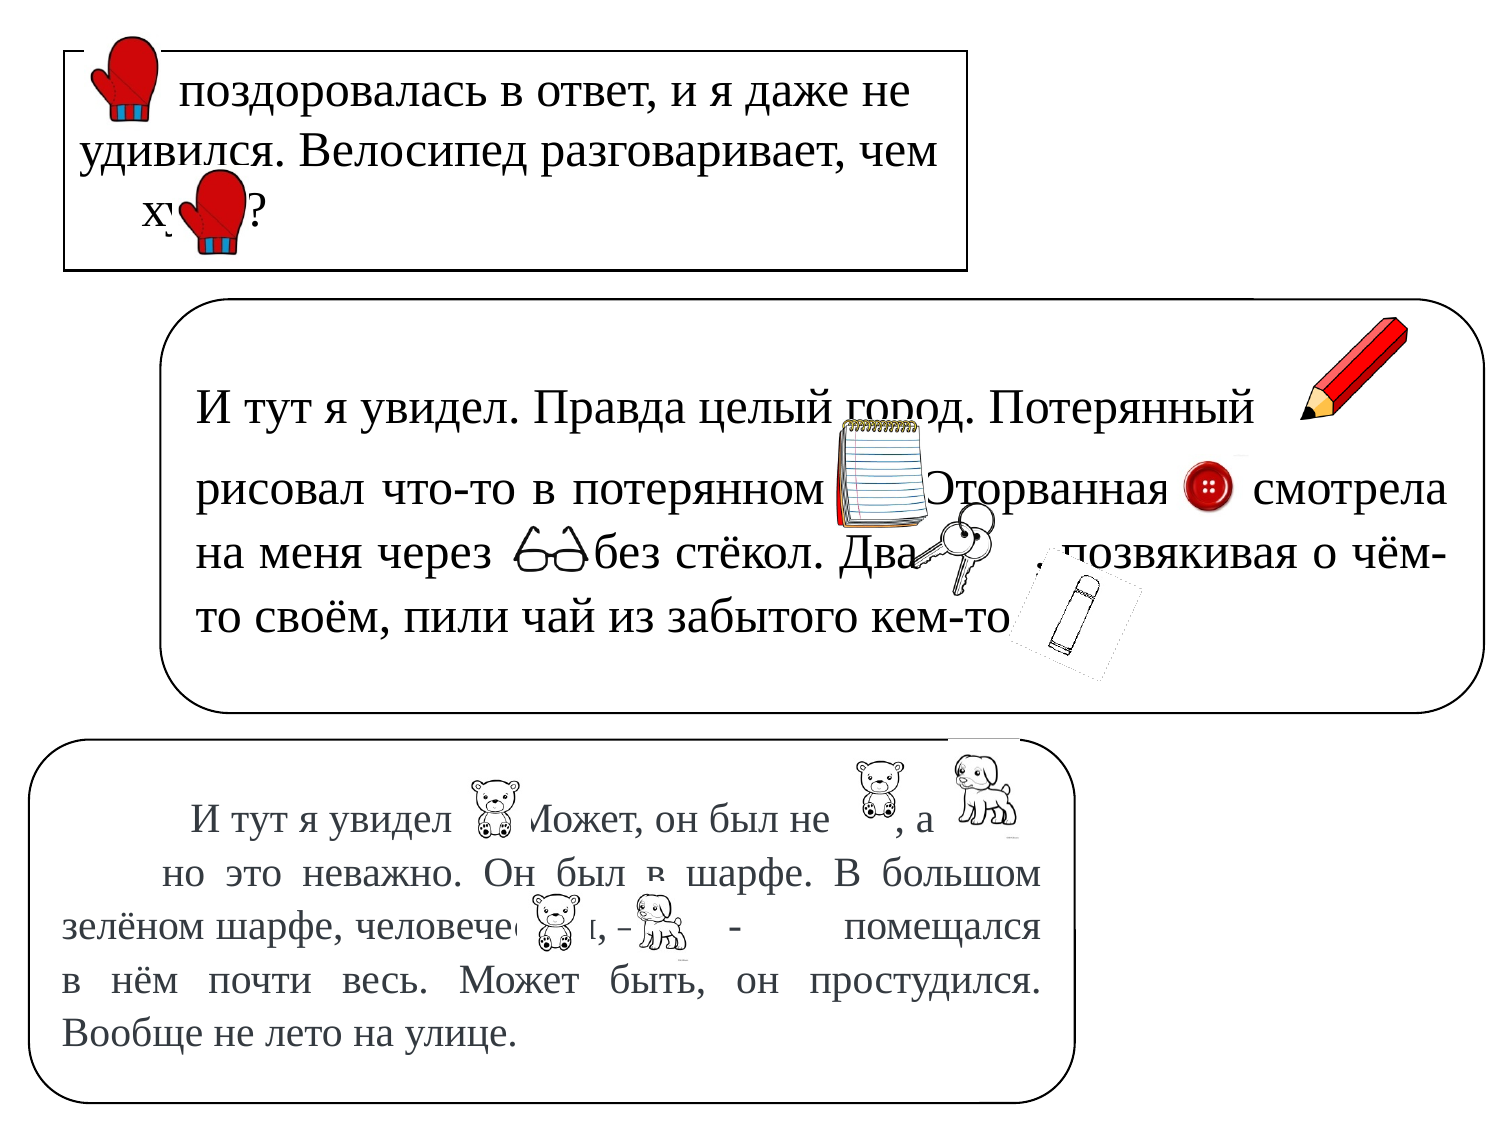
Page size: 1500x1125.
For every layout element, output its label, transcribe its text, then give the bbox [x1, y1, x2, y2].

picture [84, 31, 161, 131]
picture [517, 891, 591, 952]
picture [510, 516, 591, 597]
picture [948, 739, 1020, 840]
picture [836, 419, 995, 597]
picture [1300, 317, 1408, 420]
text_box И тут я увидел . Может, он был не , а , но это неважно. Он был в шарфе. В большом зелёном шарфе, человеческом, — - помещался в нём почти весь. Может быть, он простудился. Вообще не лето на улице. [28, 739, 1075, 1104]
picture [1166, 454, 1249, 517]
picture [171, 165, 249, 264]
picture [1008, 546, 1142, 681]
picture [456, 777, 531, 839]
picture [841, 758, 915, 819]
picture [631, 881, 689, 962]
text_box И тут я увидел. Правда целый город. Потерянный рисовал что-то в потерянном . Оторванная смотрела на меня через без стёкол. Два , позвякивая о чём-то своём, пили чай из забытого кем-то .. [160, 299, 1484, 714]
list поздоровалась в ответ, и я даже не удивился. Велосипед разговаривает, чем хуже? [64, 50, 968, 271]
